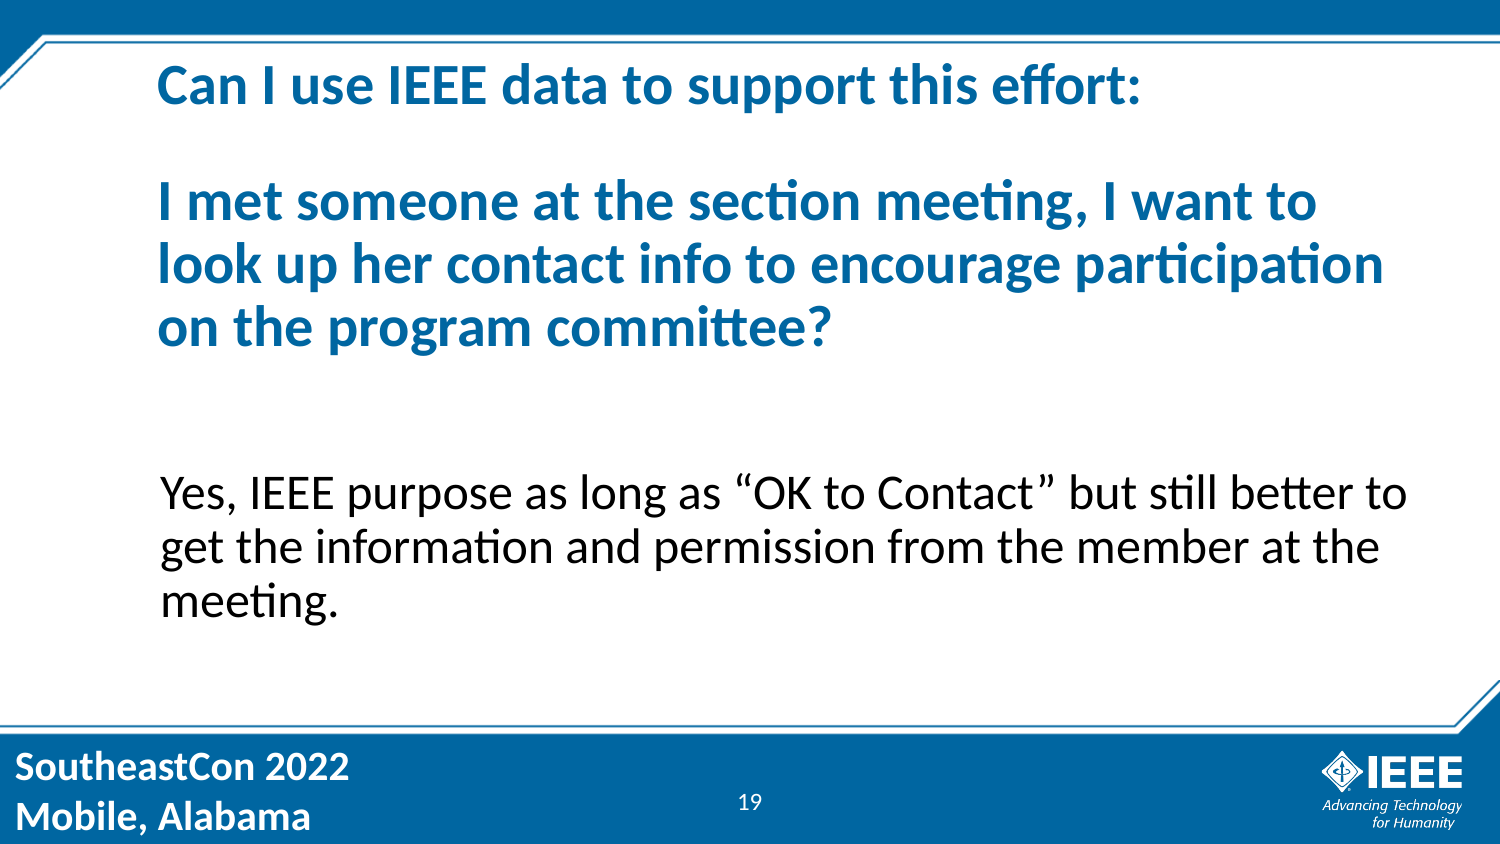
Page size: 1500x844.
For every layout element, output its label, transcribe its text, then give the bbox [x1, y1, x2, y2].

picture [0, 680, 1500, 844]
picture [0, 0, 1500, 111]
title I met someone at the section meeting, I want to look up her contact info to encourage participation on the program committee? [142, 162, 1437, 415]
slide_number 19 [710, 777, 790, 823]
list Yes, IEEE purpose as long as “OK to Contact” but still better to get the information and permission from the member at the meeting. [145, 459, 1439, 711]
text_box Can I use IEEE data to support this effort: [142, 47, 1437, 124]
